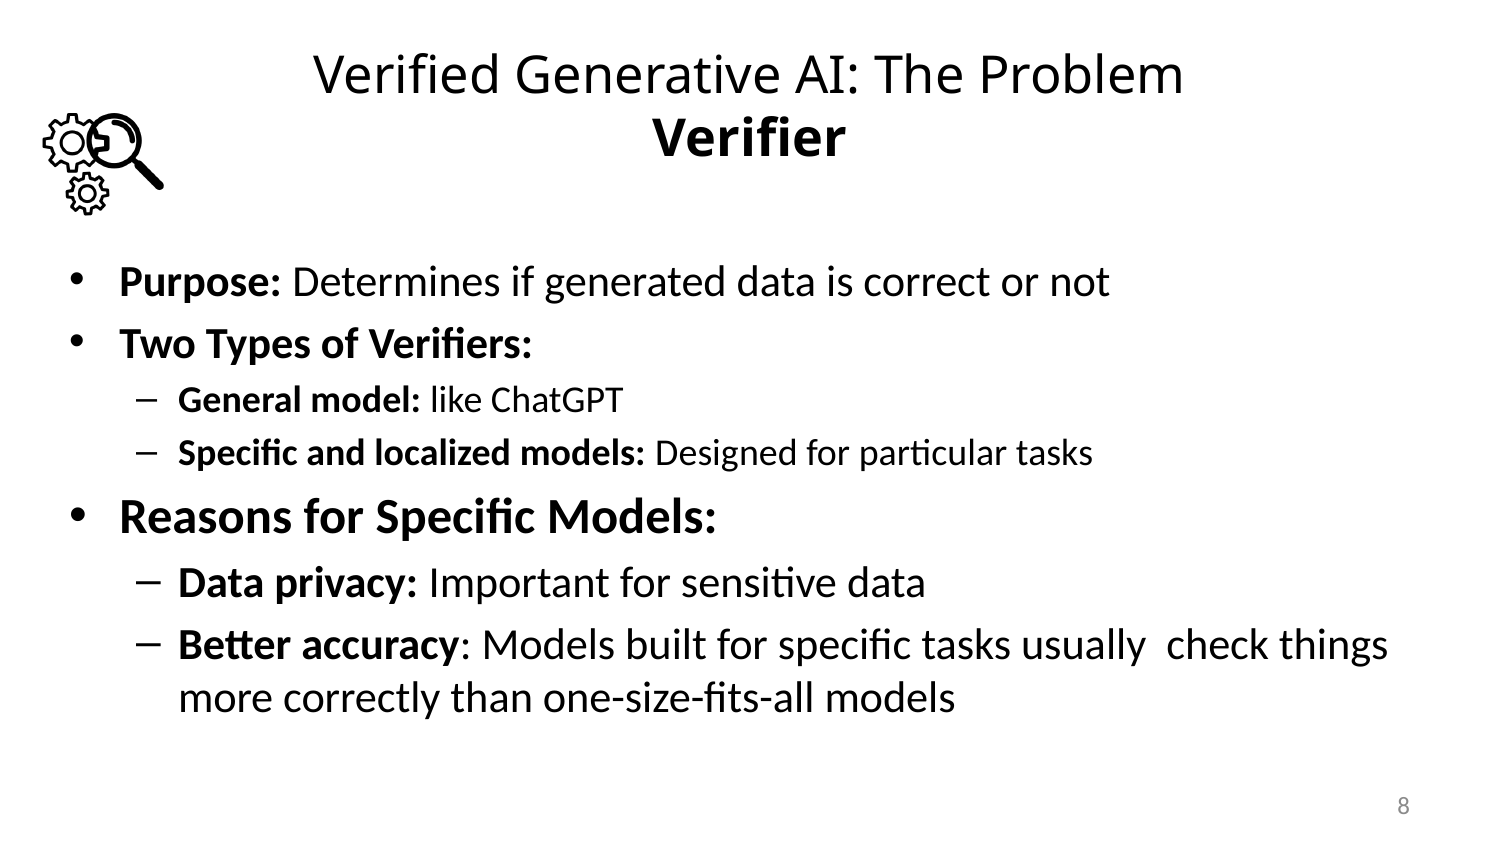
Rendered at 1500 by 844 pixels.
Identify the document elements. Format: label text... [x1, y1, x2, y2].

picture [14, 75, 192, 253]
slide_number 8 [1074, 782, 1425, 827]
list Purpose: Determines if generated data is correct or not Two Types of Verifiers: General model: like ChatGPT Specific and localized models: Designed for particular tasks Reasons for Specific Models: Data privacy: Important for sensitive data Better accuracy: Models built for specific tasks usually check things more correctly than one-size-fits-all models [54, 244, 1446, 731]
title Verified Generative AI: The Problem Verifier [75, 33, 1425, 175]
